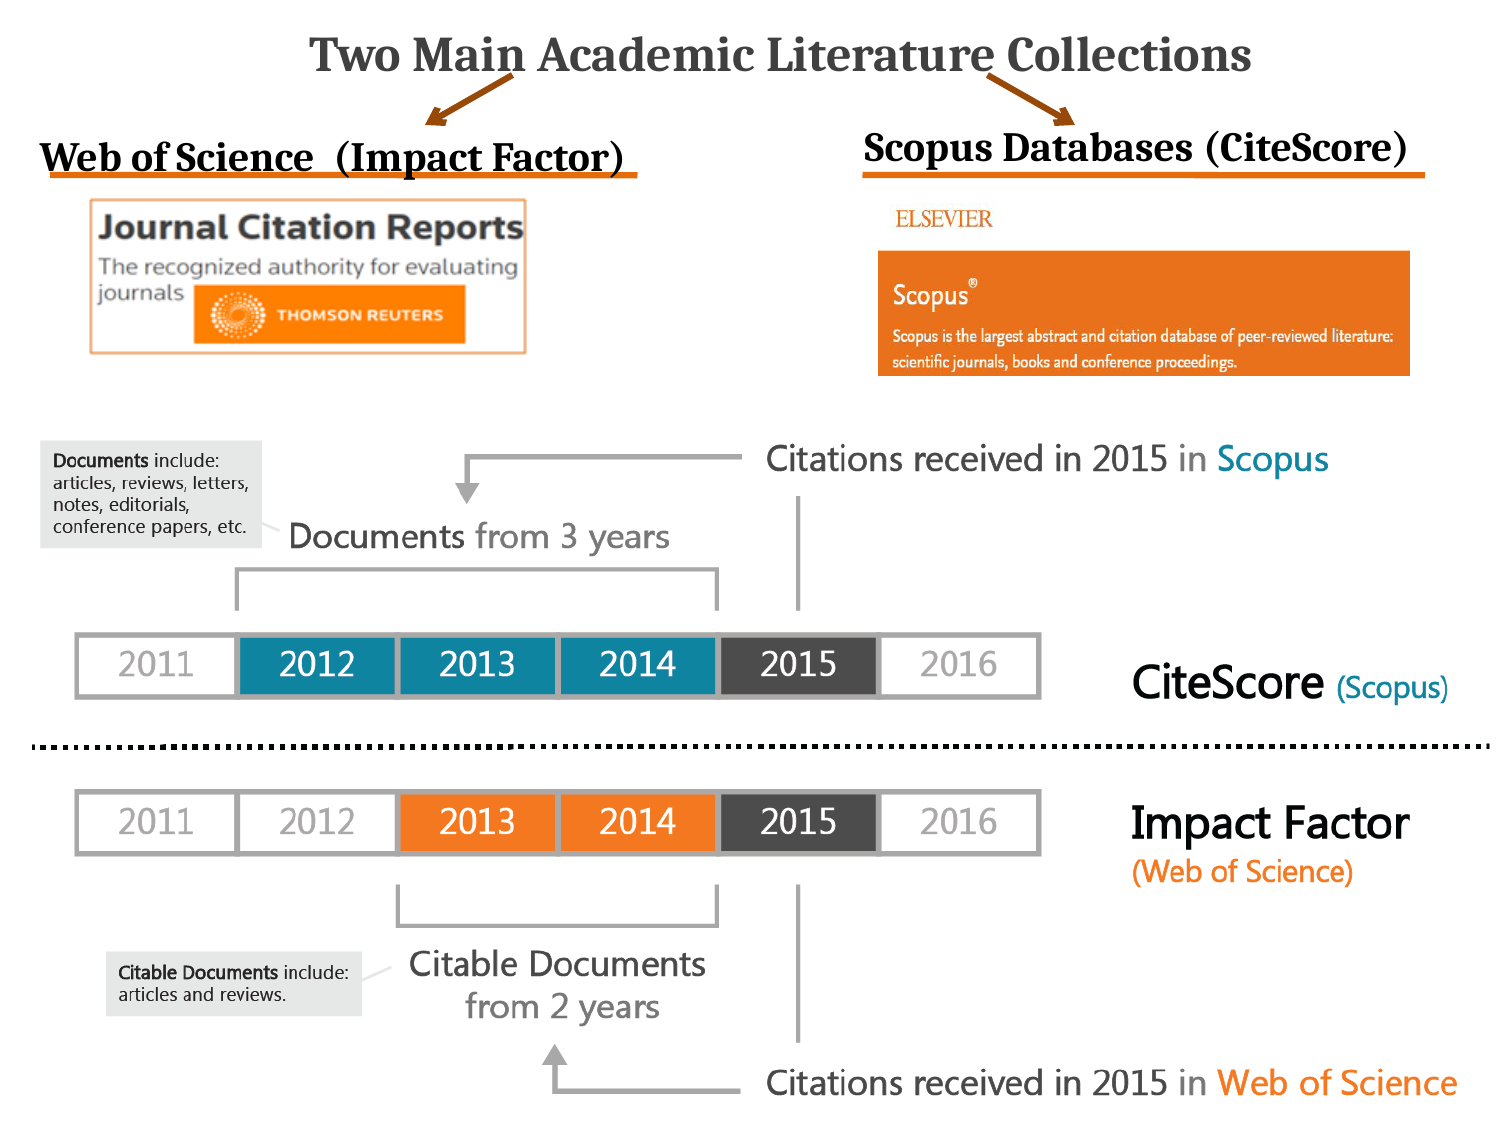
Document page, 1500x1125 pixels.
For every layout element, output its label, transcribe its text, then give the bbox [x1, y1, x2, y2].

picture [877, 190, 1410, 377]
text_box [987, 74, 1076, 126]
text_box Web of Science (Impact Factor) [24, 121, 688, 187]
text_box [424, 74, 513, 126]
text_box Two Main Academic Literature Collections [0, 13, 1500, 149]
picture [88, 197, 530, 358]
text_box Scopus Databases (CiteScore) [849, 112, 1500, 223]
picture [20, 422, 1500, 1125]
